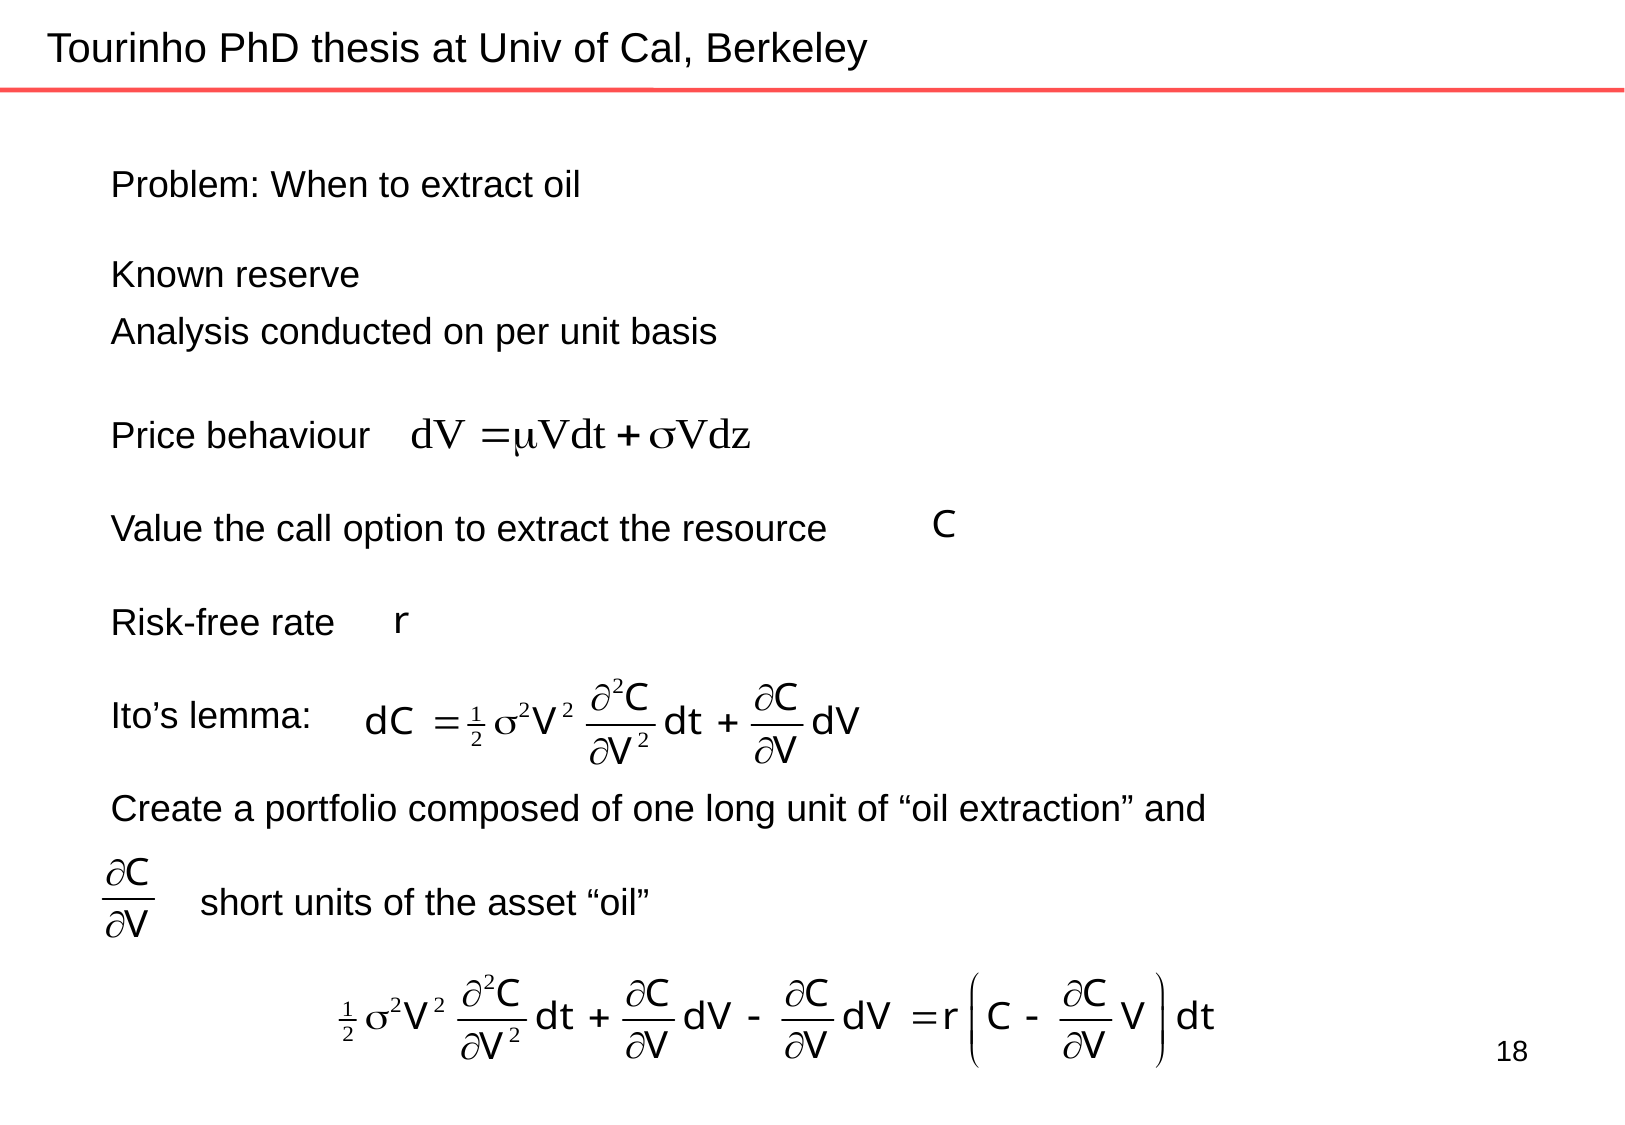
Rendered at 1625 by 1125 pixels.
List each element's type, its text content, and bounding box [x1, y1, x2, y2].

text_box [332, 963, 1223, 1077]
text_box Problem: When to extract oil [95, 152, 928, 270]
text_box Value the call option to extract the resource [95, 496, 915, 557]
text_box Price behaviour [95, 403, 672, 464]
text_box Known reserve Analysis conducted on per unit basis [95, 242, 813, 360]
slide_number 18 [1164, 1024, 1544, 1103]
text_box Risk-free rate [95, 590, 442, 651]
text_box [389, 605, 418, 641]
text_box Tourinho PhD thesis at Univ of Cal, Berkeley [31, 13, 1281, 79]
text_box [359, 668, 873, 772]
text_box short units of the asset “oil” [185, 870, 1235, 931]
text_box Create a portfolio composed of one long unit of “oil extraction” and [95, 777, 1491, 837]
text_box Ito’s lemma: [95, 683, 353, 744]
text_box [95, 845, 163, 947]
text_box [403, 408, 759, 467]
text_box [926, 503, 968, 548]
